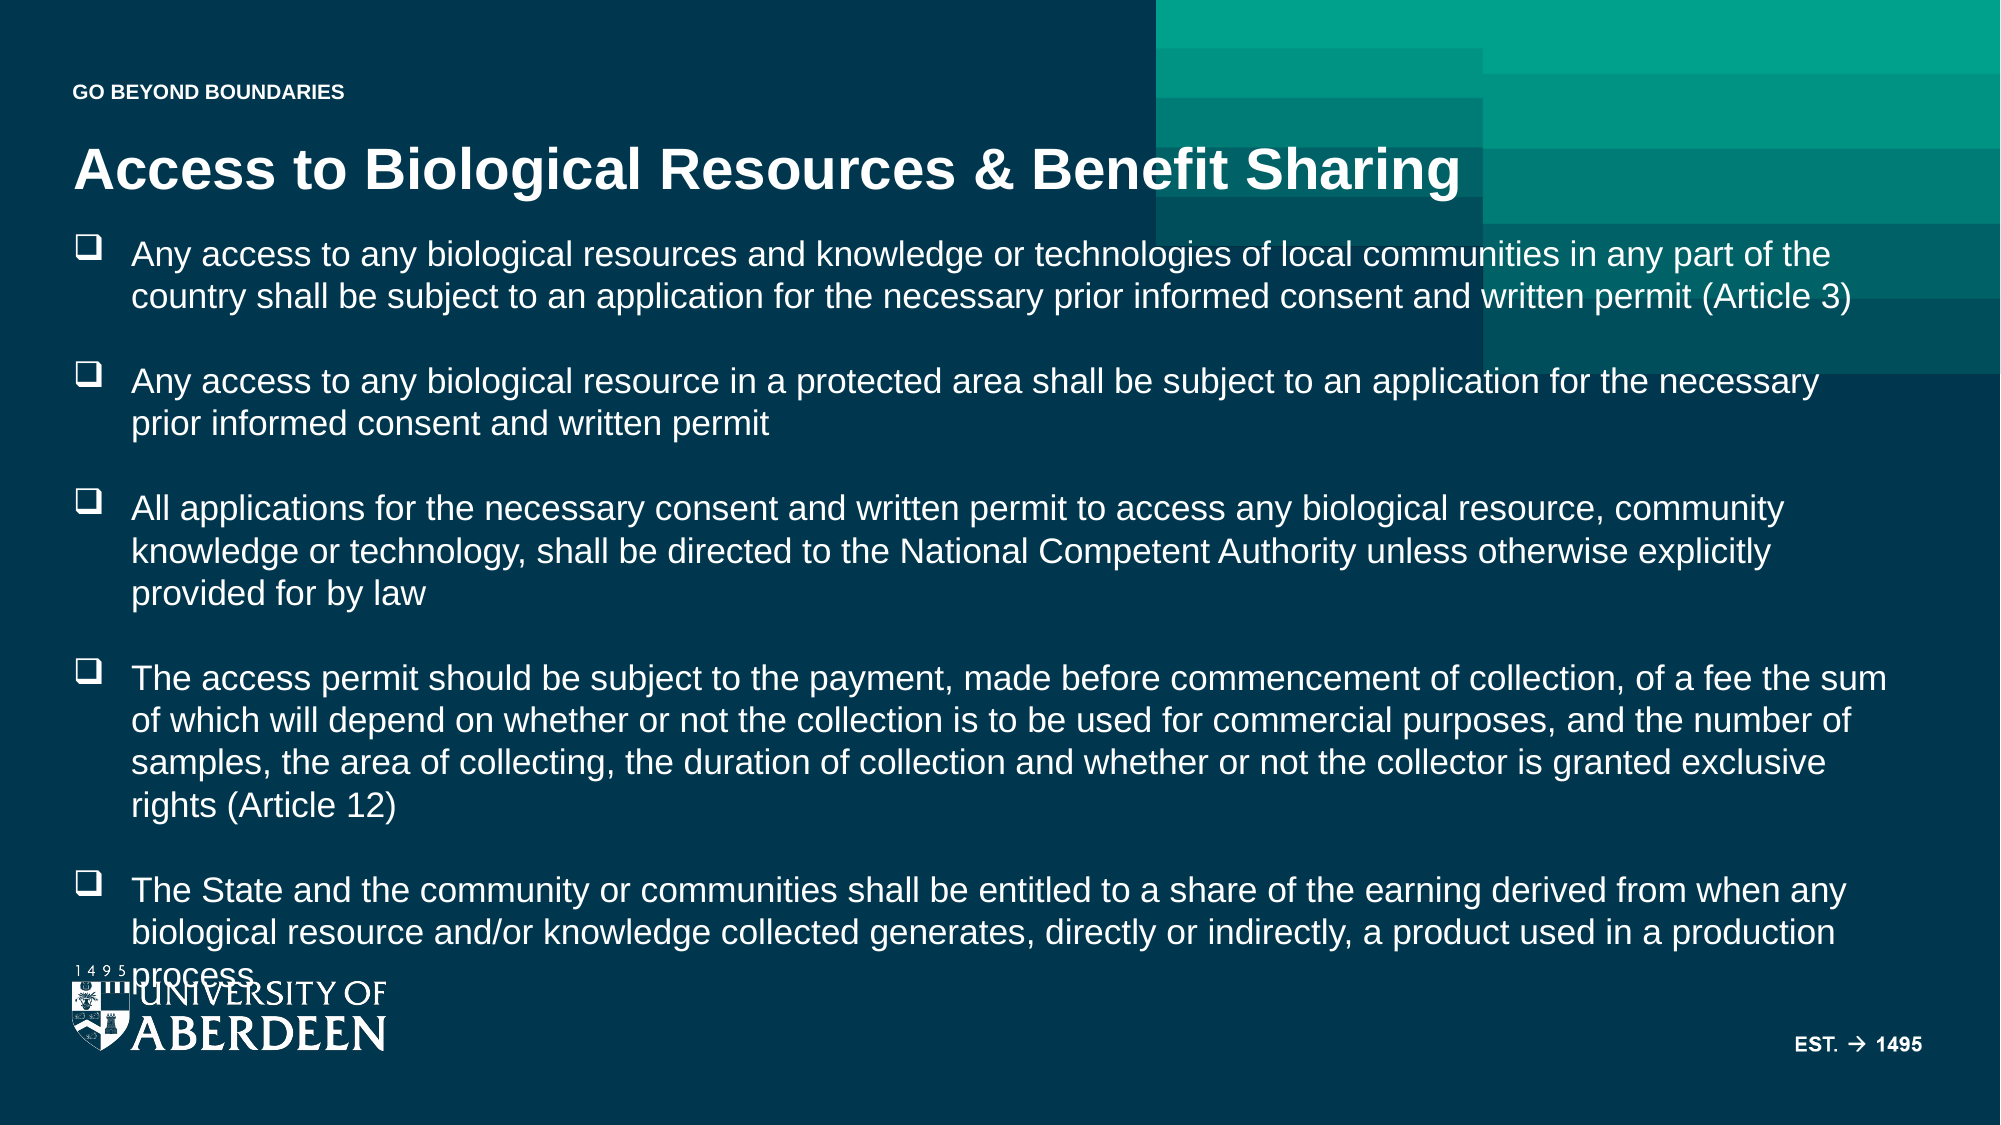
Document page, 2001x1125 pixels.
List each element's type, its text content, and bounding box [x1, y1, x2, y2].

list Any access to any biological resources and knowledge or technologies of local communities in any part of the country shall be subject to an application for the necessary prior informed consent and written permit (Article 3) Any access to any biological resource in a protected area shall be subject to an application for the necessary prior informed consent and written permit All applications for the necessary consent and written permit to access any biological resource, community knowledge or technology, shall be directed to the National Competent Authority unless otherwise explicitly provided for by law The access permit should be subject to the payment, made before commencement of collection, of a fee the sum of which will depend on whether or not the collection is to be used for commercial purposes, and the number of samples, the area of collecting, the duration of collection and whether or not the collector is granted exclusive rights (Article 12) The State and the community or communities shall be entitled to a share of the earning derived from when any biological resource and/or knowledge collected generates, directly or indirectly, a product used in a production process [58, 223, 1909, 1050]
picture [1157, 0, 2001, 373]
title Access to Biological Resources & Benefit Sharing [58, 109, 1909, 223]
picture [1913, 1037, 1921, 1051]
